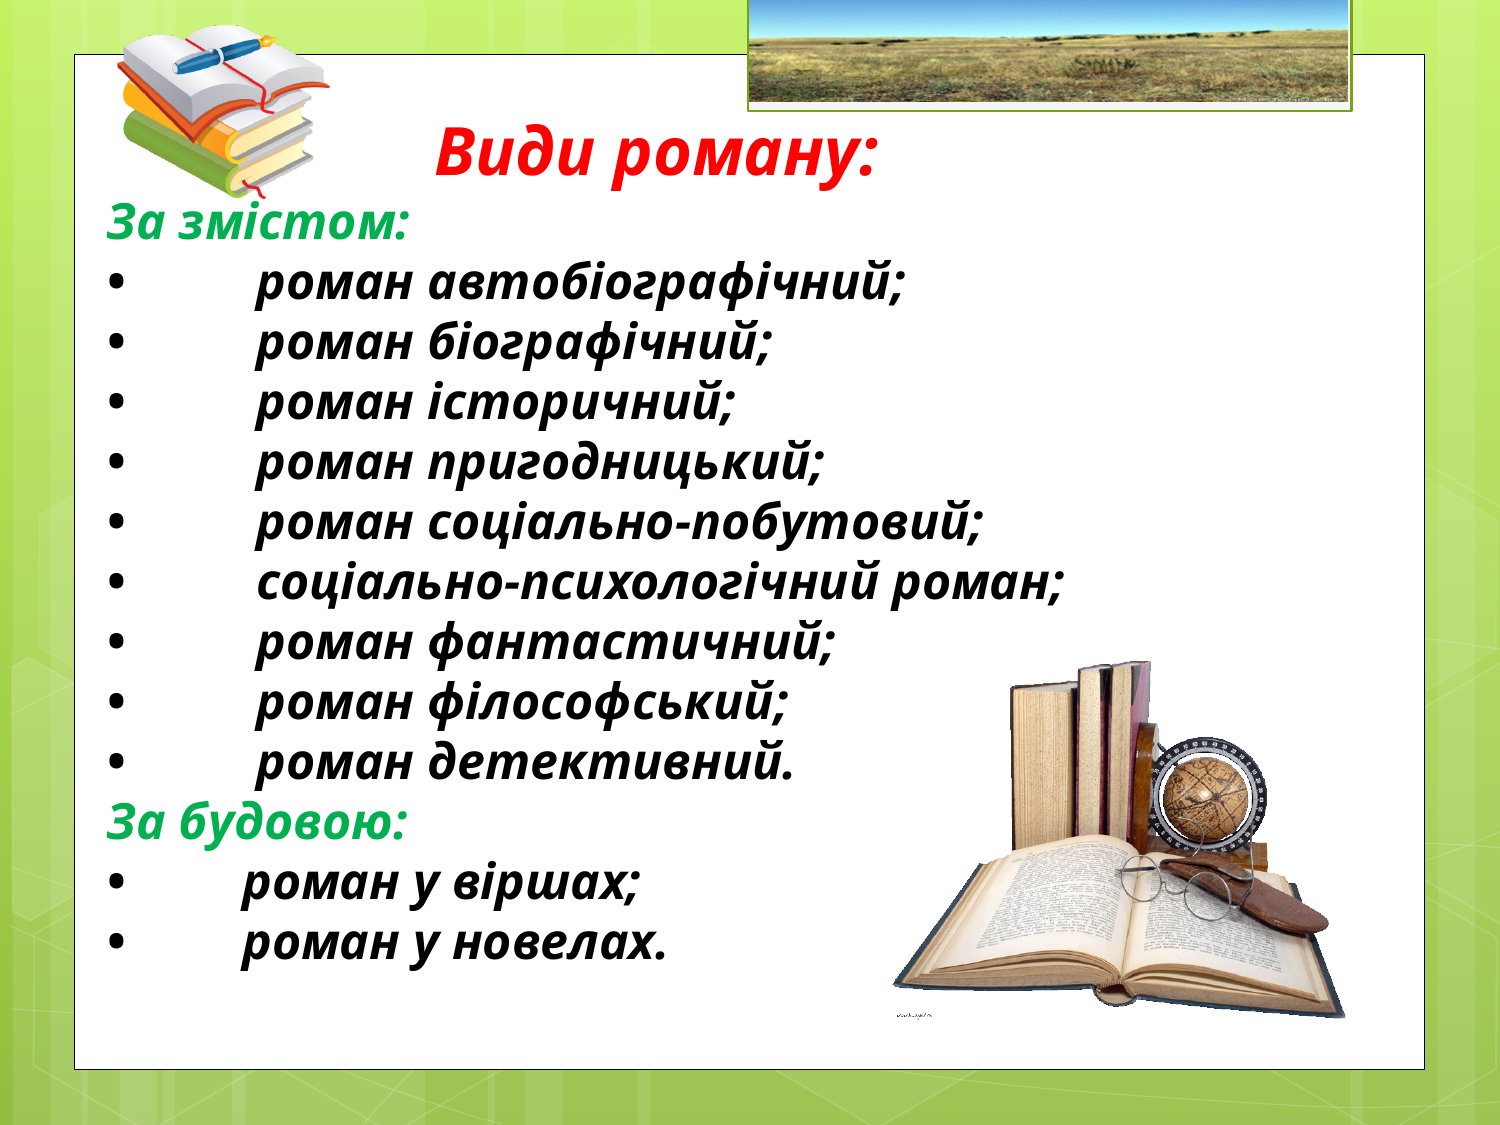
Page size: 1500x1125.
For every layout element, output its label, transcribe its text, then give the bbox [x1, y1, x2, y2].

text_box Види роману: За змістом: • роман автобіографічний; • роман біографічний; • роман історичний; • роман пригодницький; • роман соціально-побутовий; • соціально-психологічний роман; • роман фантастичний; • роман філософський; • роман детективний. За будовою: • роман у віршах; • роман у новелах. [91, 101, 1403, 977]
picture [749, 0, 1349, 103]
picture [95, 0, 369, 209]
picture [886, 644, 1357, 1028]
